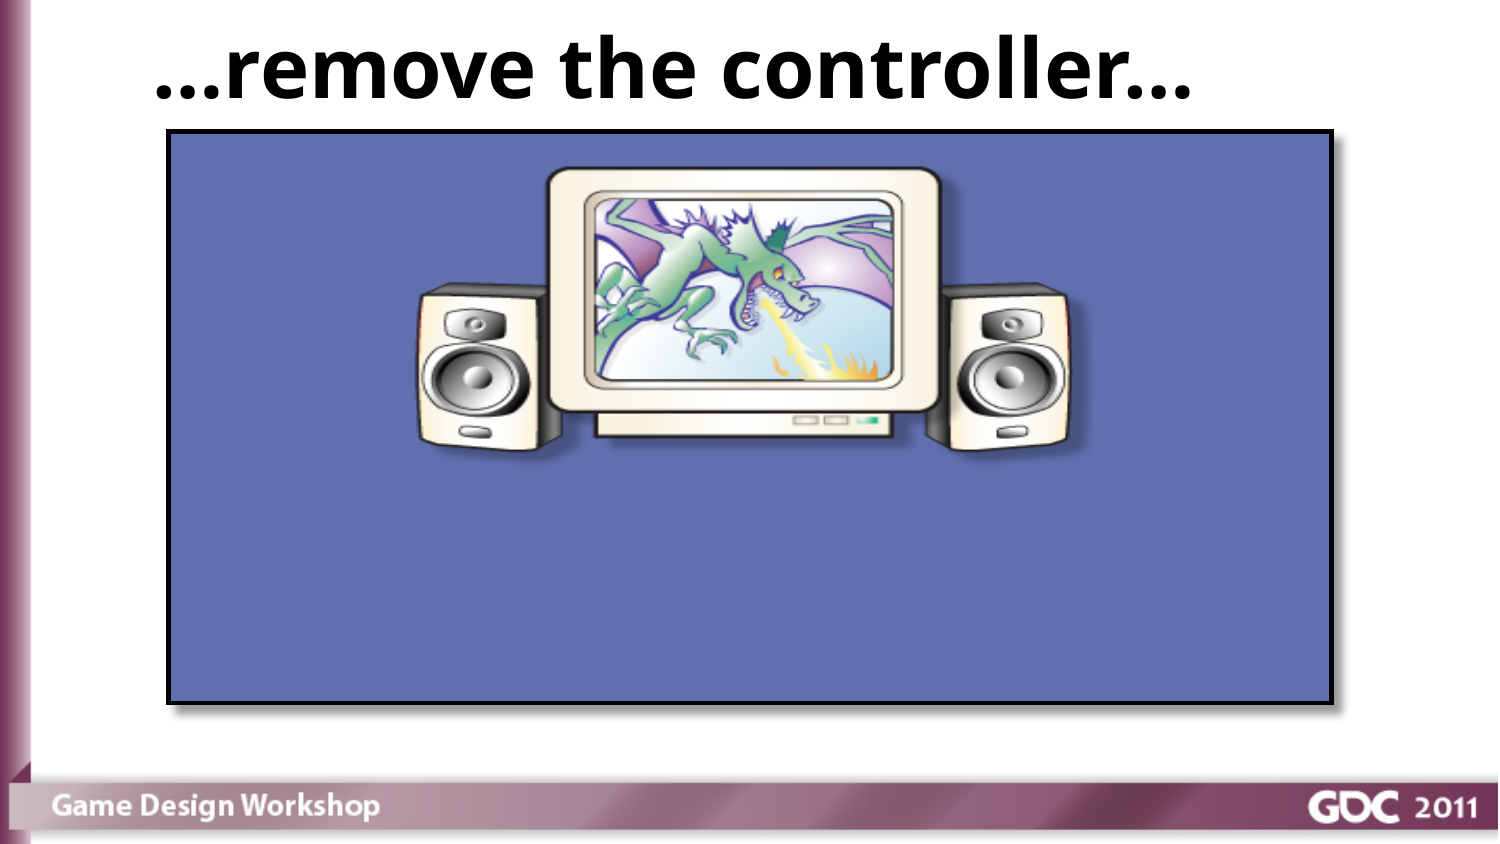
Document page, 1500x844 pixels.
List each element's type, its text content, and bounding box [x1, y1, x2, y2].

title …remove the controller… [137, 9, 1338, 123]
picture [0, 0, 1498, 844]
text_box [406, 159, 1093, 676]
text_box [168, 131, 1332, 704]
